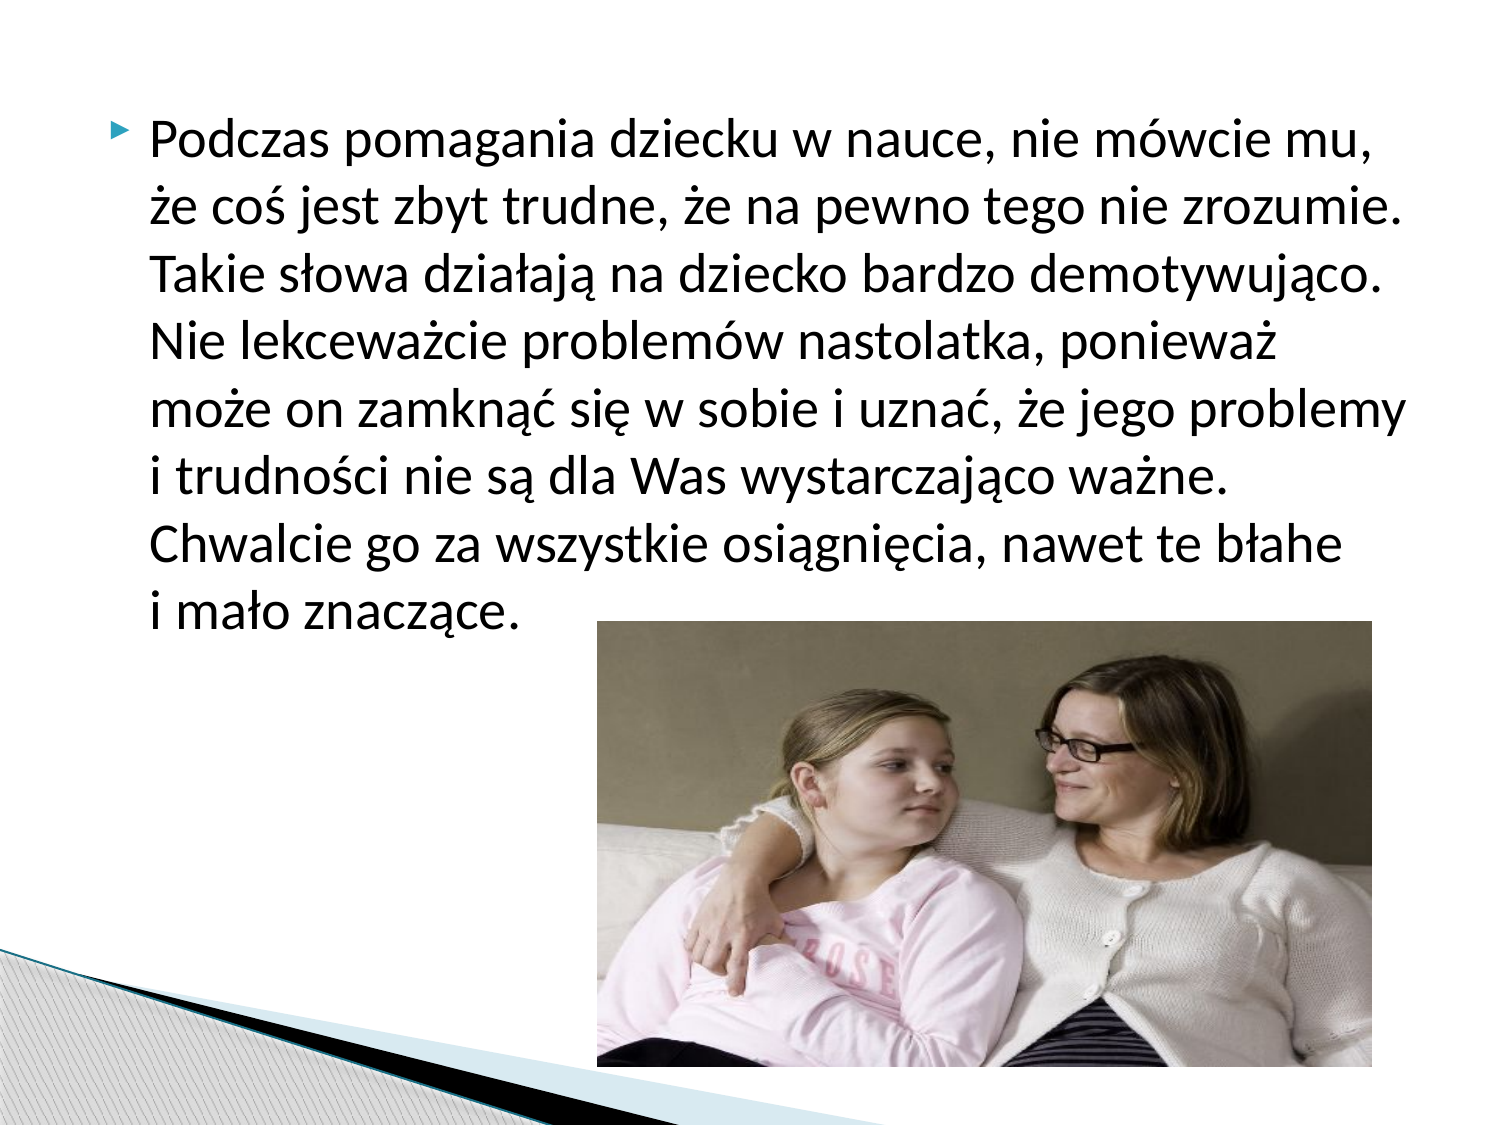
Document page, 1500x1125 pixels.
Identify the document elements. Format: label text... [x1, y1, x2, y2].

list Podczas pomagania dziecku w nauce, nie mówcie mu, że coś jest zbyt trudne, że na pewno tego nie zrozumie. Takie słowa działają na dziecko bardzo demotywująco. Nie lekceważcie problemów nastolatka, ponieważ może on zamknąć się w sobie i uznać, że jego problemy i trudności nie są dla Was wystarczająco ważne. Chwalcie go za wszystkie osiągnięcia, nawet te błahe i mało znaczące. [75, 93, 1425, 986]
picture [597, 620, 1372, 1067]
